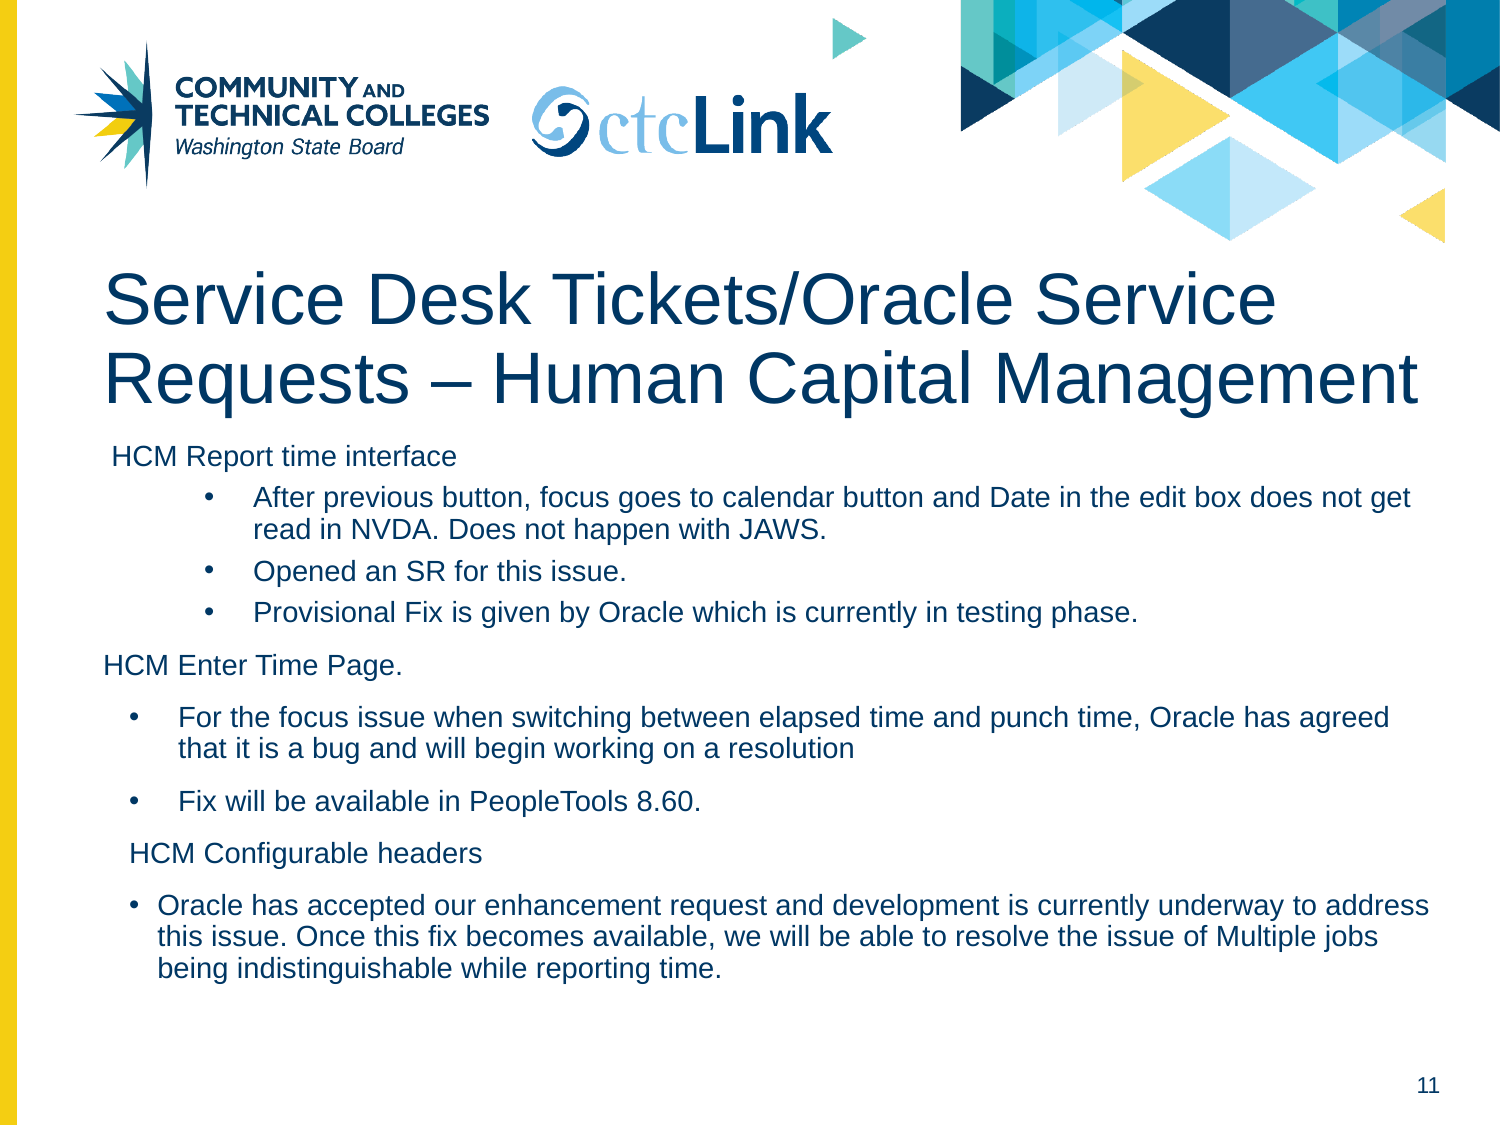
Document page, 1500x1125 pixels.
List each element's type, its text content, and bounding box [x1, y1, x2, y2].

title Service Desk Tickets/Oracle Service Requests – Human Capital Management [88, 254, 1456, 385]
slide_number 11 [1378, 1063, 1456, 1103]
picture [17, 0, 1500, 243]
list HCM Report time interface After previous button, focus goes to calendar button and Date in the edit box does not get read in NVDA. Does not happen with JAWS. Opened an SR for this issue. Provisional Fix is given by Oracle which is currently in testing phase. HCM Enter Time Page. For the focus issue when switching between elapsed time and punch time, Oracle has agreed that it is a bug and will begin working on a resolution Fix will be available in PeopleTools 8.60. HCM Configurable headers Oracle has accepted our enhancement request and development is currently underway to address this issue. Once this fix becomes available, we will be able to resolve the issue of Multiple jobs being indistinguishable while reporting time. [88, 433, 1456, 1103]
